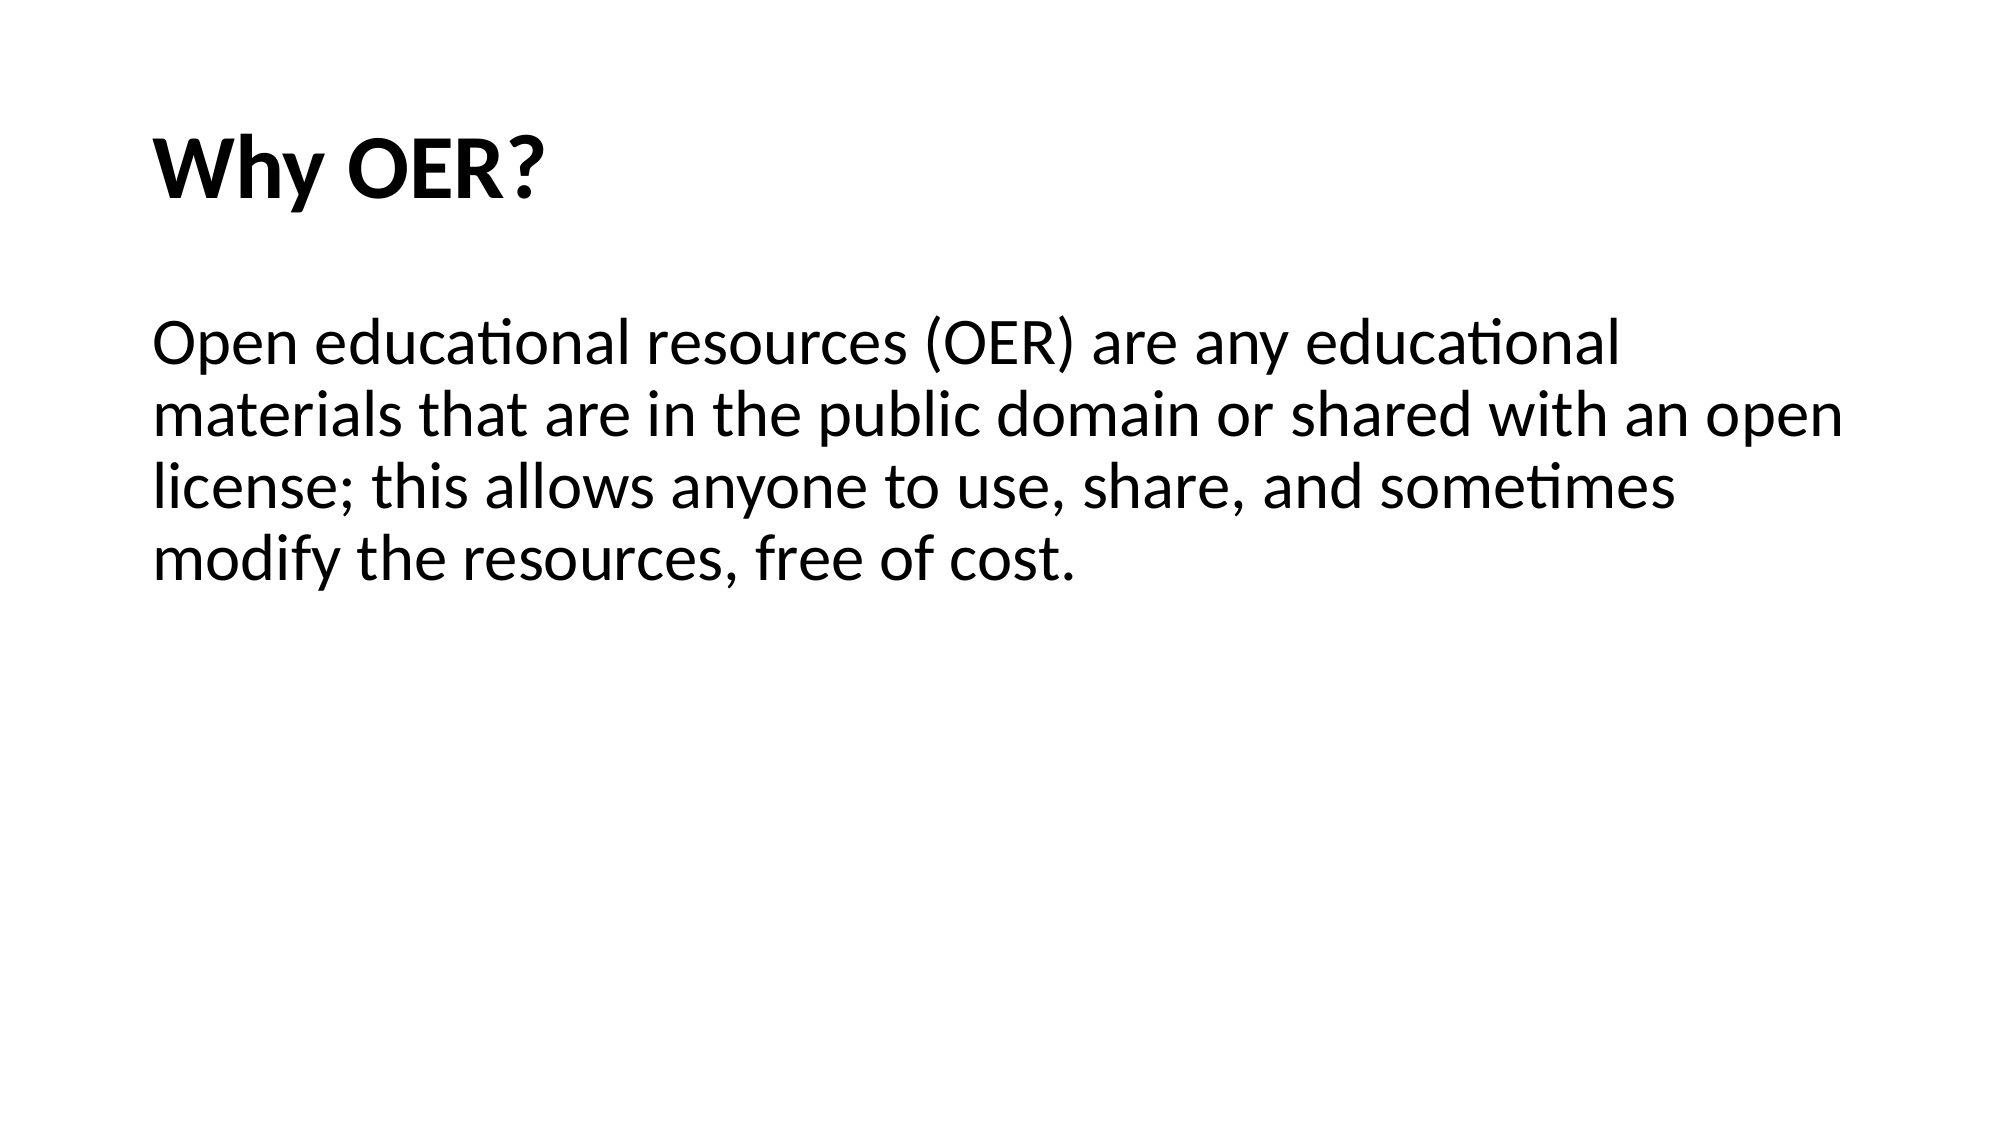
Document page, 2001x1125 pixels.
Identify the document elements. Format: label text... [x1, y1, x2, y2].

list Open educational resources (OER) are any educational materials that are in the public domain or shared with an open license; this allows anyone to use, share, and sometimes modify the resources, free of cost. [137, 299, 1863, 630]
title Why OER? [137, 59, 1863, 278]
